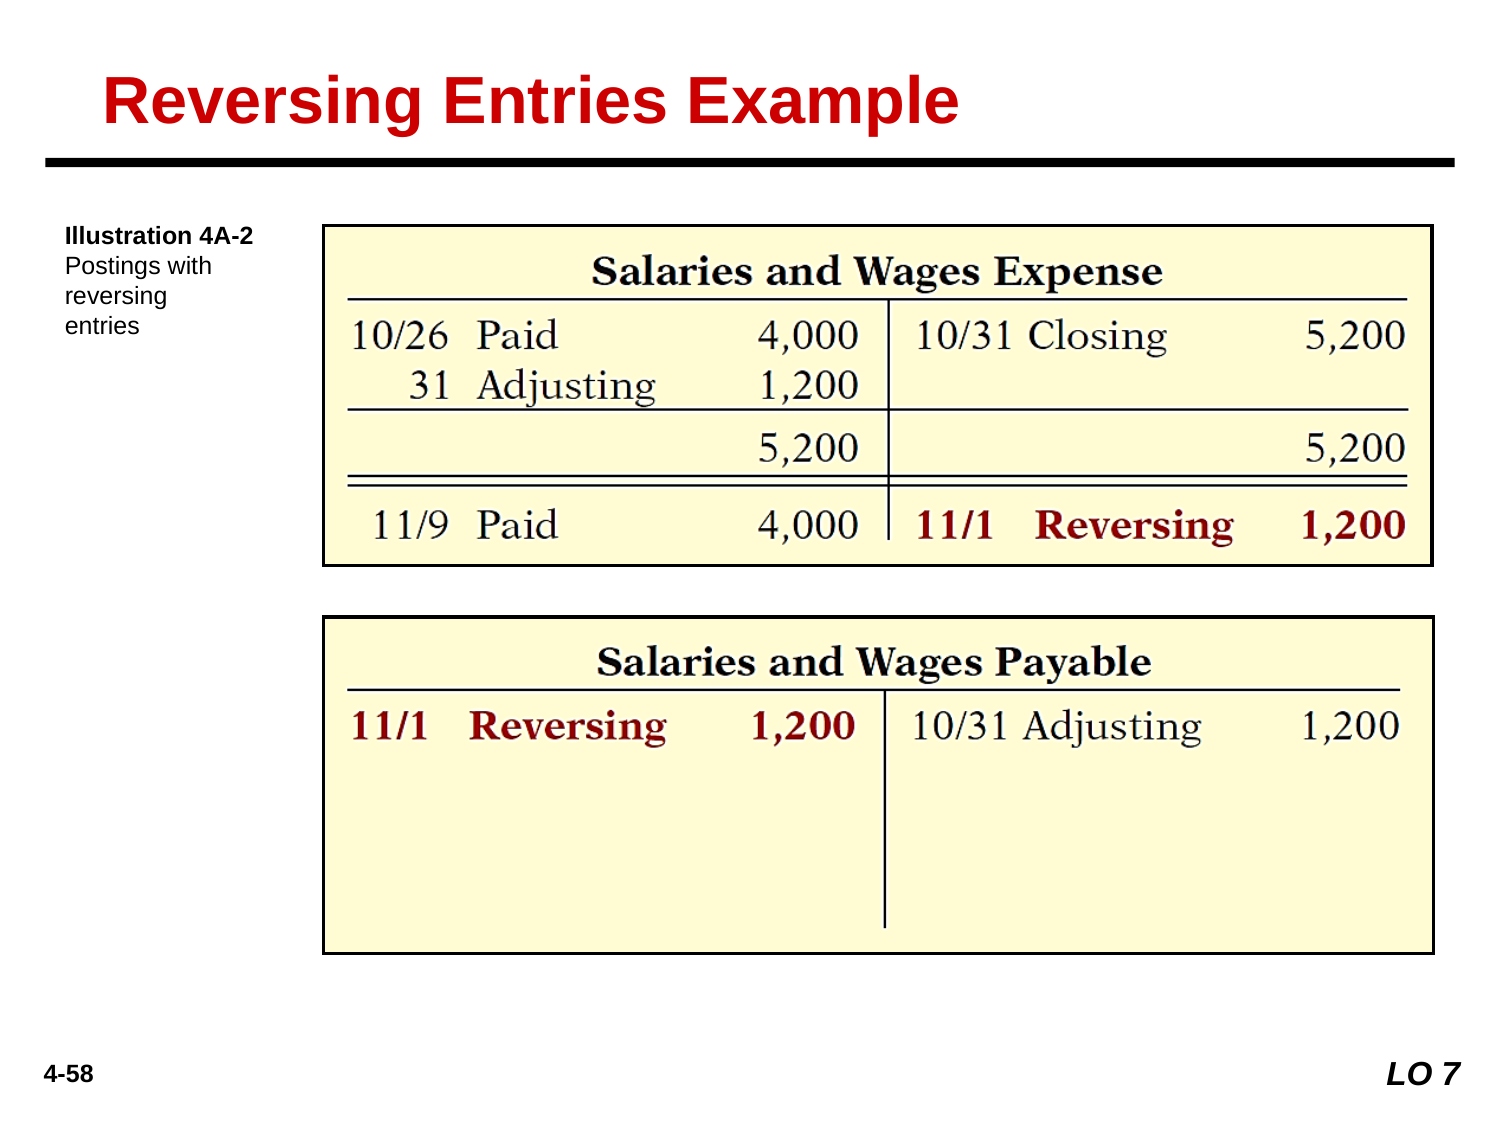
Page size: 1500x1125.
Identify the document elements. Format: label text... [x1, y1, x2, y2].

text_box Illustration 4A-2 Postings with reversing entries [50, 212, 313, 377]
text_box Reversing Entries Example [87, 50, 1338, 142]
text_box LO 7 [1350, 1044, 1475, 1100]
picture [324, 227, 1431, 565]
picture [325, 618, 1433, 953]
